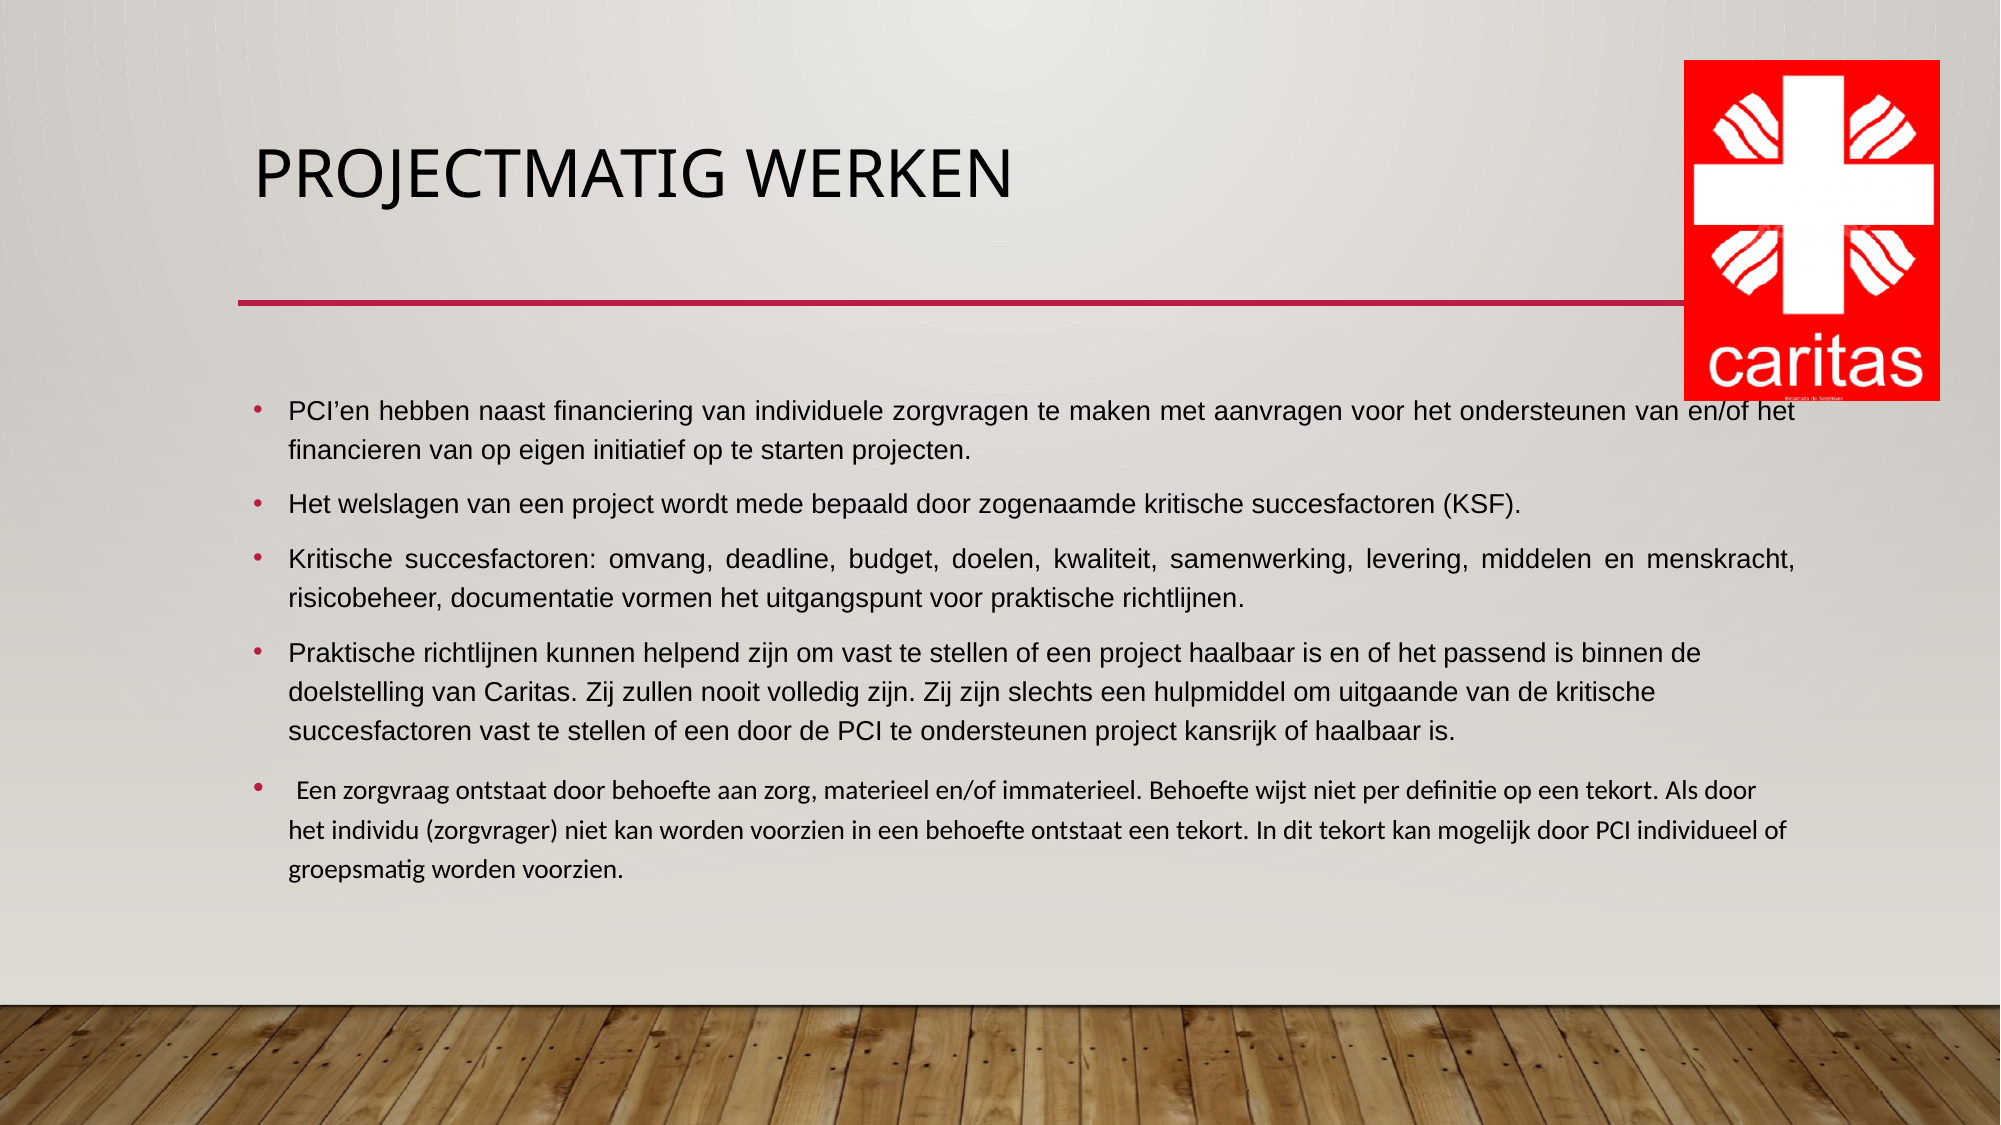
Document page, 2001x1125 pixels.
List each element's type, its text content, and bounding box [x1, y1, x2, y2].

picture [0, 1005, 2000, 1125]
picture [1684, 60, 1940, 401]
list PCI’en hebben naast financiering van individuele zorgvragen te maken met aanvragen voor het ondersteunen van en/of het financieren van op eigen initiatief op te starten projecten. Het welslagen van een project wordt mede bepaald door zogenaamde kritische succesfactoren (KSF). Kritische succesfactoren: omvang, deadline, budget, doelen, kwaliteit, samenwerking, levering, middelen en menskracht, risicobeheer, documentatie vormen het uitgangspunt voor praktische richtlijnen. Praktische richtlijnen kunnen helpend zijn om vast te stellen of een project haalbaar is en of het passend is binnen de doelstelling van Caritas. Zij zullen nooit volledig zijn. Zij zijn slechts een hulpmiddel om uitgaande van de kritische succesfactoren vast te stellen of een door de PCI te ondersteunen project kansrijk of haalbaar is. Een zorgvraag ontstaat door behoefte aan zorg, materieel en/of immaterieel. Behoefte wijst niet per definitie op een tekort. Als door het individu (zorgvrager) niet kan worden voorzien in een behoefte ontstaat een tekort. In dit tekort kan mogelijk door PCI individueel of groepsmatig worden voorzien. [238, 330, 1814, 897]
title Projectmatig werken [238, 131, 1684, 305]
